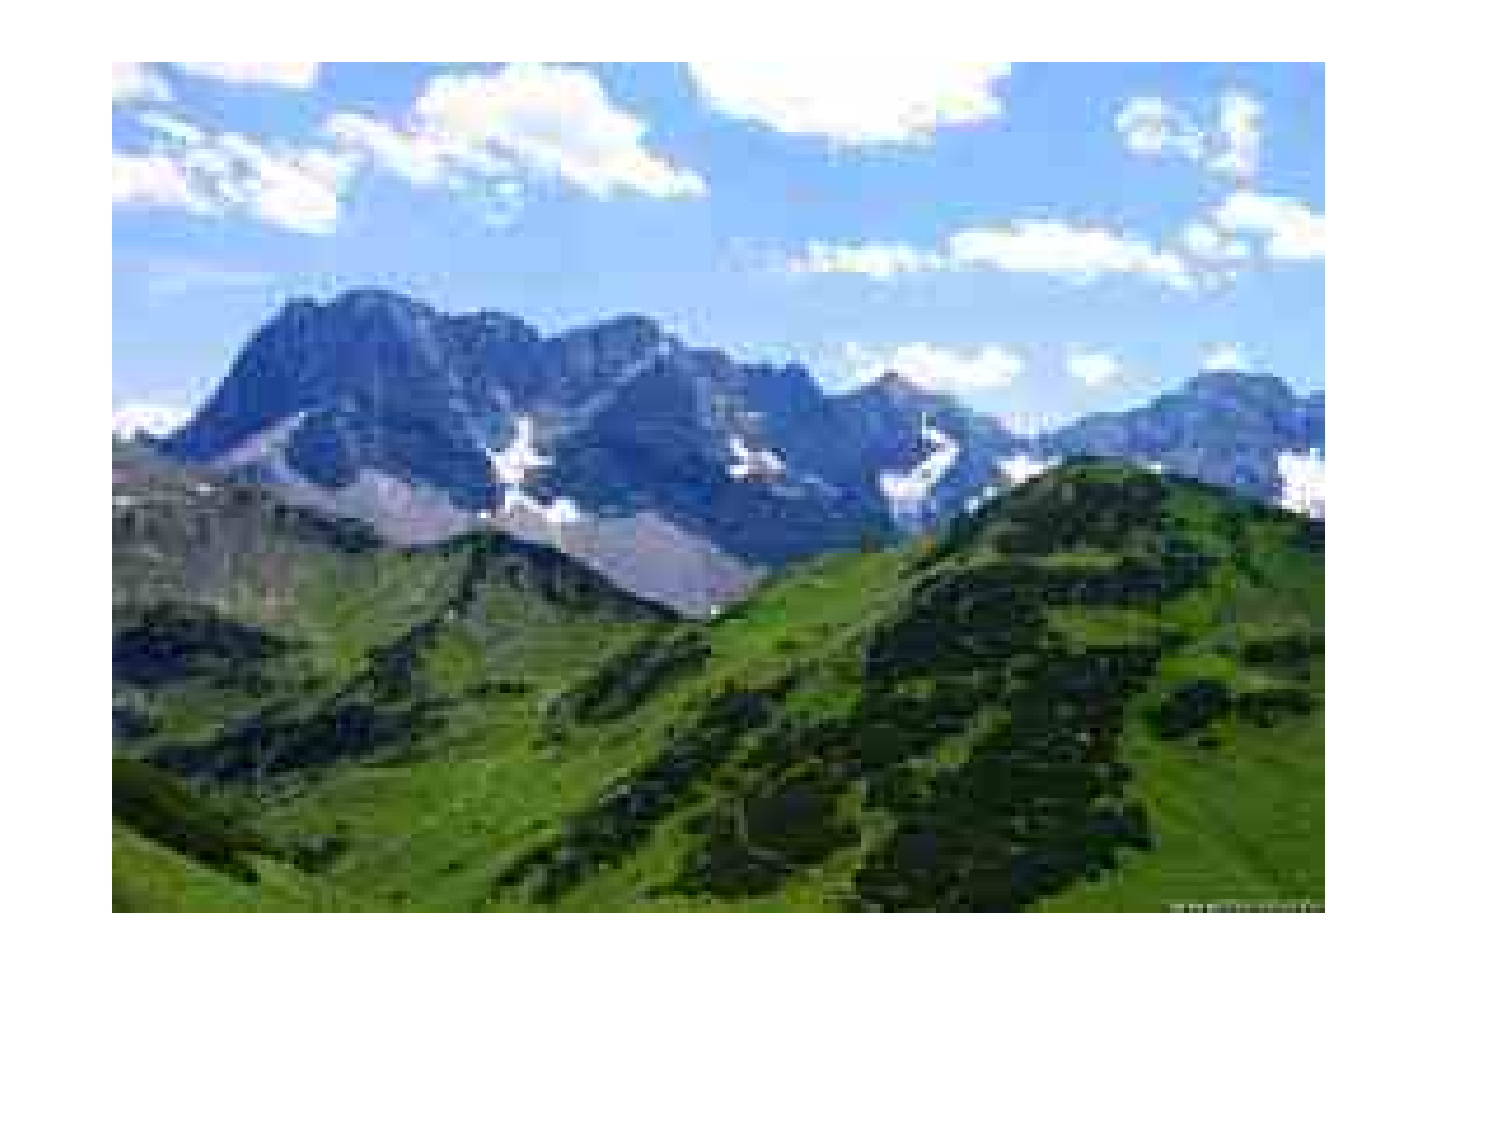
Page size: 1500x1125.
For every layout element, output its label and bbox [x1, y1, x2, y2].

picture [112, 62, 1326, 913]
